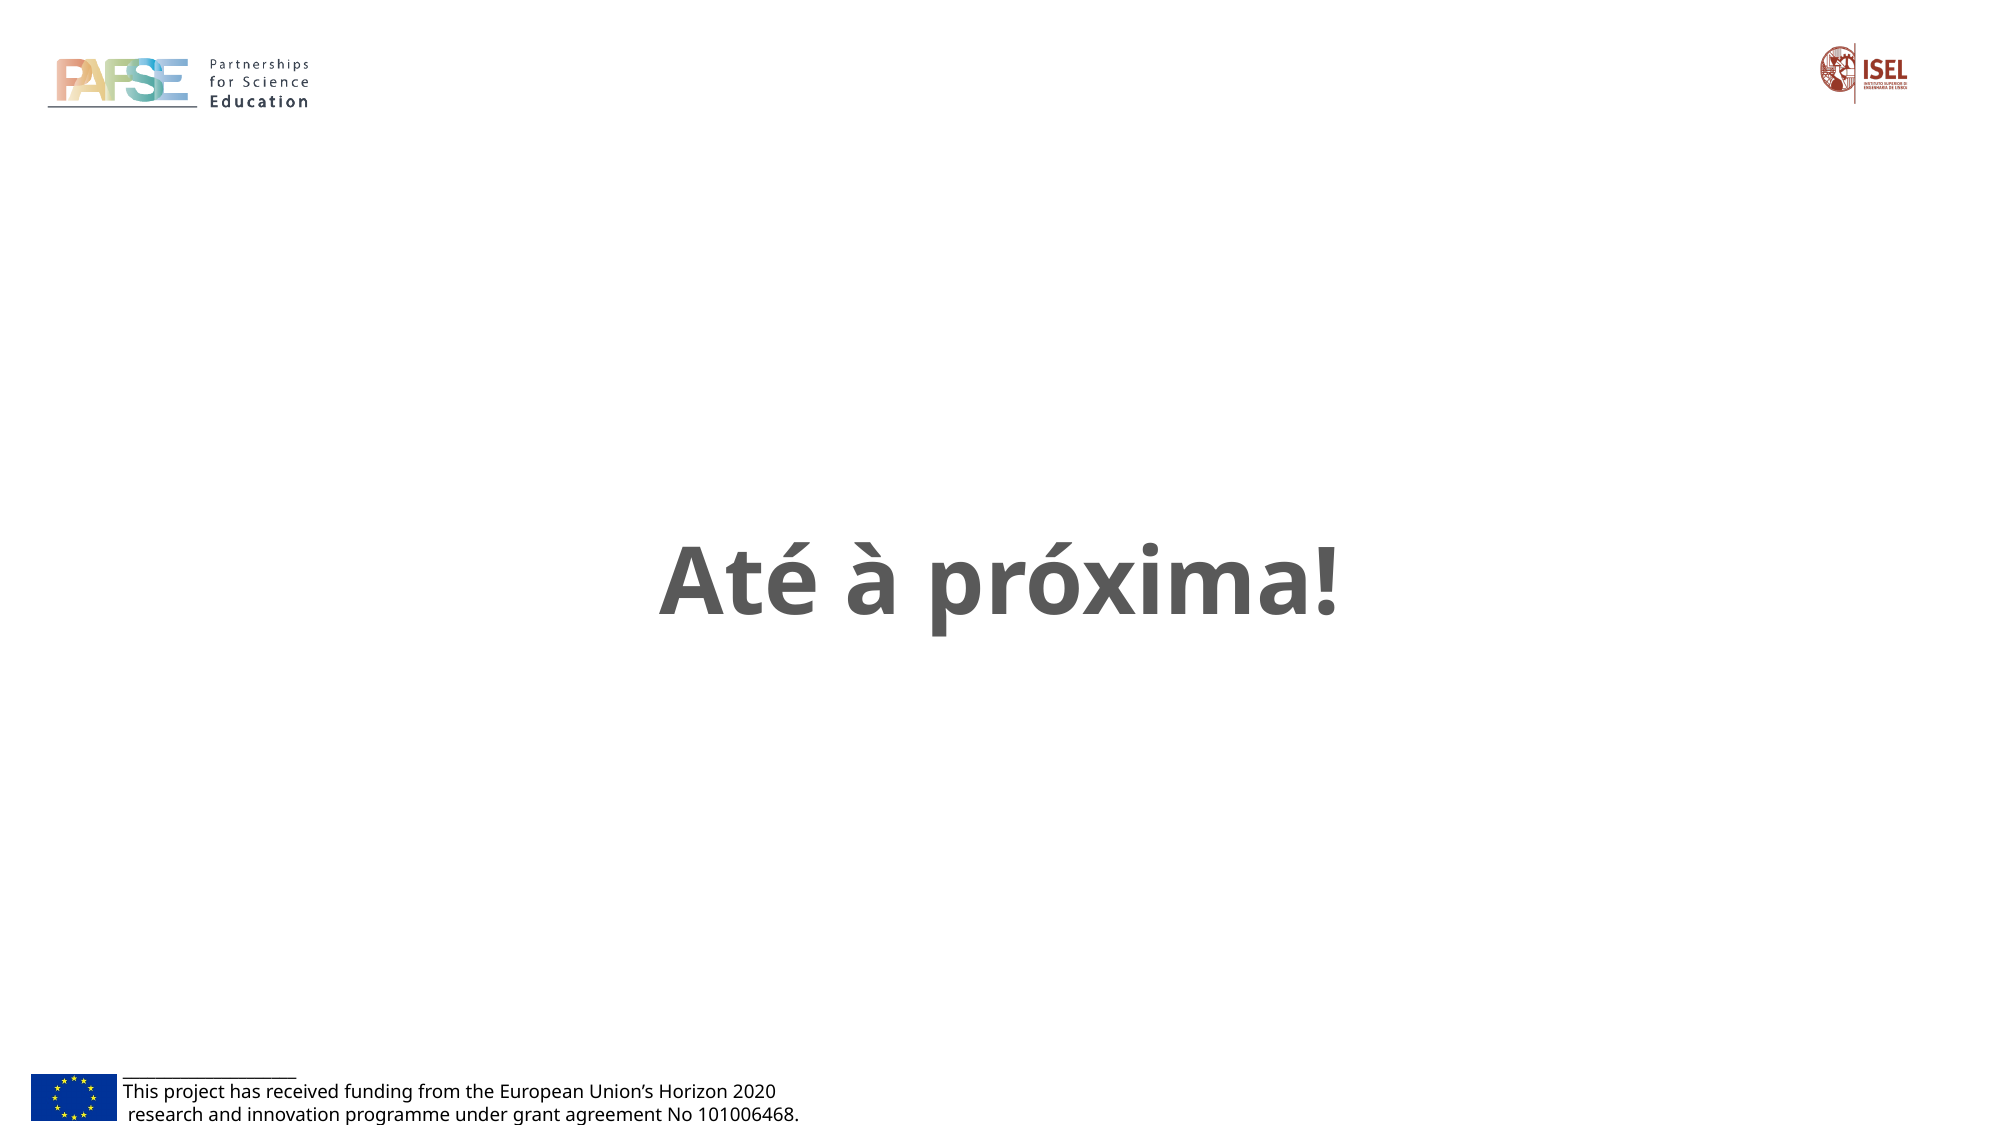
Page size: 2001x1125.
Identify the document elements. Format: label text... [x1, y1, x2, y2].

text_box Até à próxima! [476, 526, 1524, 647]
text_box [1819, 42, 1908, 105]
text_box [272, 191, 1728, 934]
picture [38, 45, 317, 123]
text_box _____________________ This project has received funding from the European Union’s Horizon 2020 research and innovation programme under grant agreement No 101006468. [108, 1049, 2000, 1125]
picture [30, 1074, 117, 1121]
